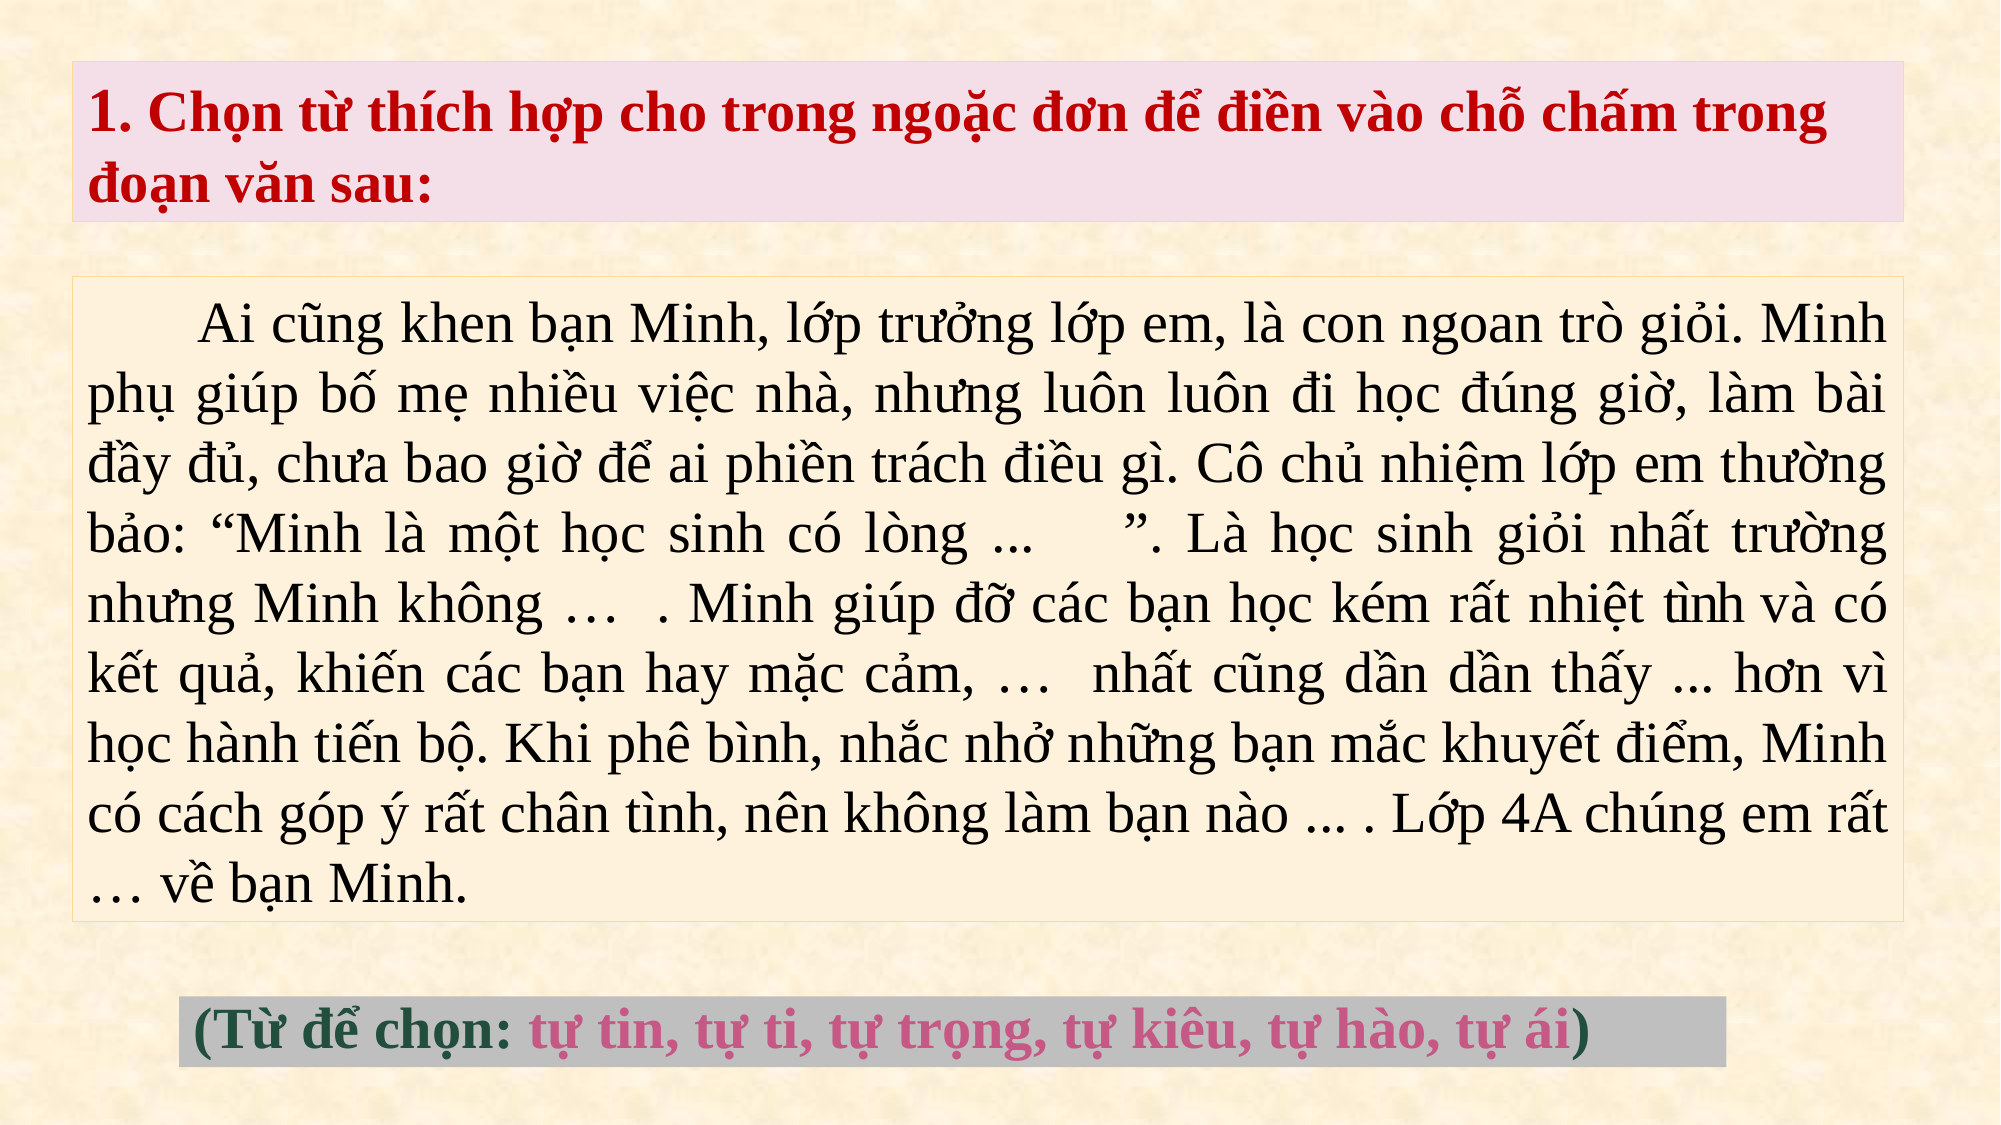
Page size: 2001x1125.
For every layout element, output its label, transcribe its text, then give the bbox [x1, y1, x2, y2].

text_box 1. Chọn từ thích hợp cho trong ngoặc đơn để điền vào chỗ chấm trong đoạn văn sau: [72, 61, 1904, 222]
text_box Ai cũng khen bạn Minh, lớp trưởng lớp em, là con ngoan trò giỏi. Minh phụ giúp bố mẹ nhiều việc nhà, nhưng luôn luôn đi học đúng giờ, làm bài đầy đủ, chưa bao giờ để ai phiền trách điều gì. Cô chủ nhiệm lớp em thường bảo: “Minh là một học sinh có lòng ... ”. Là học sinh giỏi nhất trường nhưng Minh không … . Minh giúp đỡ các bạn học kém rất nhiệt tình và có kết quả, khiến các bạn hay mặc cảm, … nhất cũng dần dần thấy ... hơn vì học hành tiến bộ. Khi phê bình, nhắc nhở những bạn mắc khuyết điểm, Minh có cách góp ý rất chân tình, nên không làm bạn nào ... . Lớp 4A chúng em rất … về bạn Minh. [72, 276, 1904, 922]
text_box (Từ để chọn: tự tin, tự ti, tự trọng, tự kiêu, tự hào, tự ái) [179, 996, 1727, 1068]
picture [0, 0, 2001, 1125]
